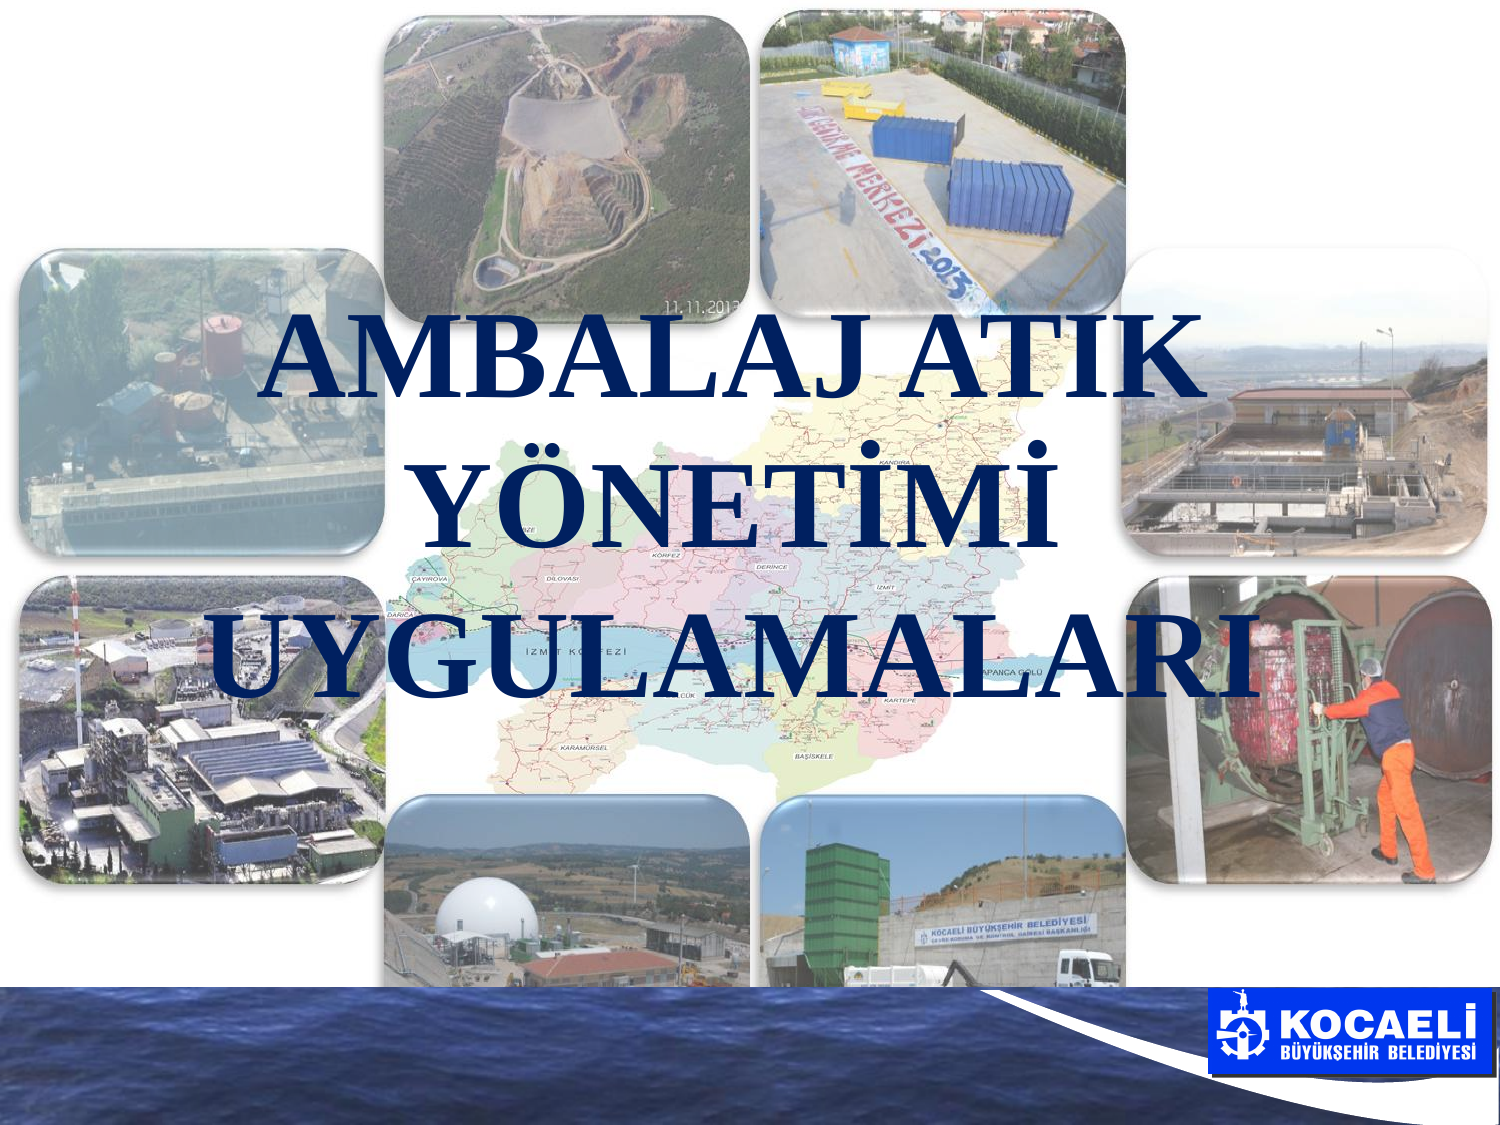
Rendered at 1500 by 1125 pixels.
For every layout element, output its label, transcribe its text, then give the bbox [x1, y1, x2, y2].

picture [0, 987, 1500, 1125]
picture [1321, 1078, 1427, 1082]
text_box AMBALAJ ATIK YÖNETİMİ UYGULAMALARI [20, 264, 1445, 730]
table_cell 6 [0, 0, 1500, 987]
